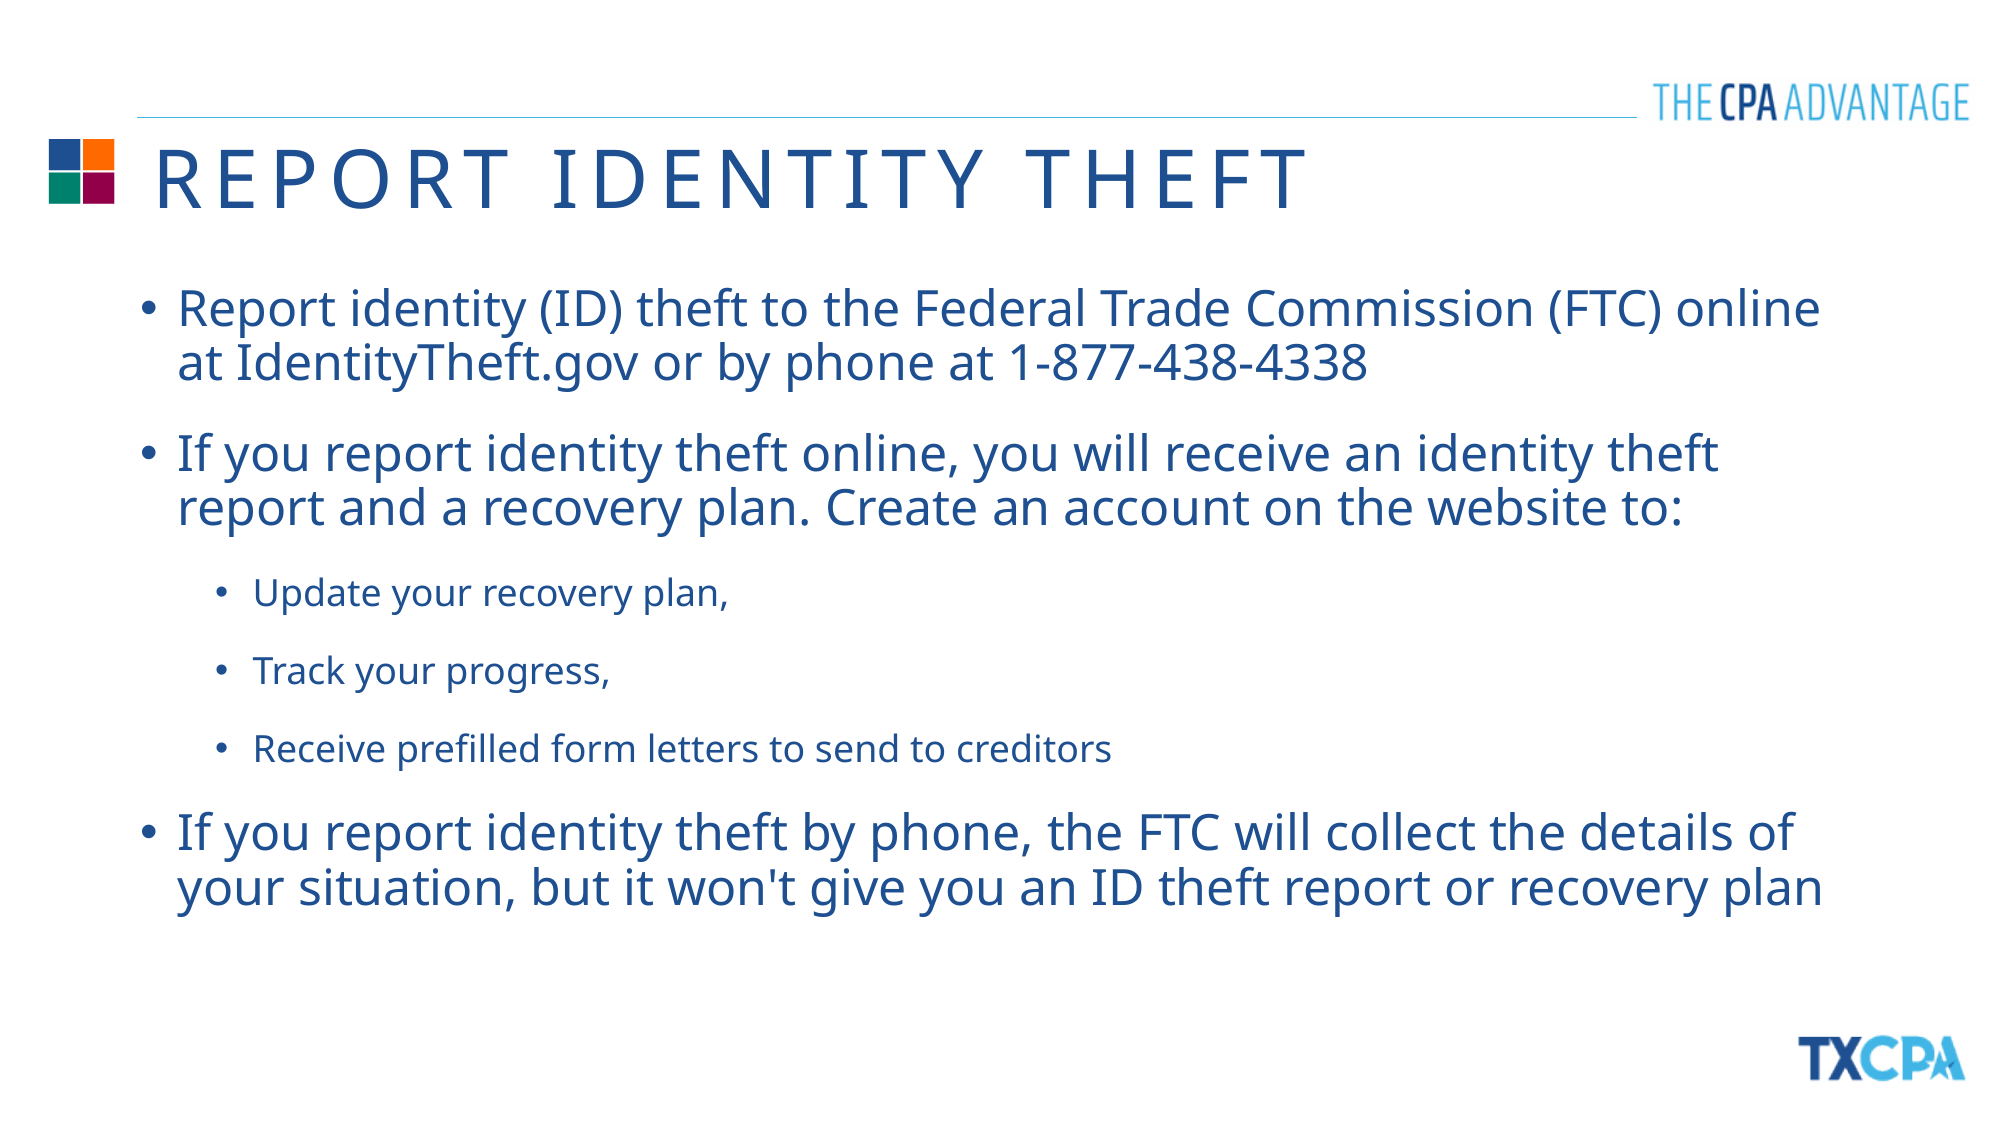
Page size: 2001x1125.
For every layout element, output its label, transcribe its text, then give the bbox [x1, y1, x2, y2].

title REPORT IDENTITY THEFT [137, 130, 1863, 235]
picture [1649, 77, 1976, 127]
picture [1766, 994, 2000, 1123]
list Report identity (ID) theft to the Federal Trade Commission (FTC) online at IdentityTheft.gov or by phone at 1-877-438-4338 If you report identity theft online, you will receive an identity theft report and a recovery plan. Create an account on the website to: Update your recovery plan, Track your progress, Receive prefilled form letters to send to creditors If you report identity theft by phone, the FTC will collect the details of your situation, but it won't give you an ID theft report or recovery plan [125, 275, 1863, 1044]
picture [45, 136, 118, 207]
